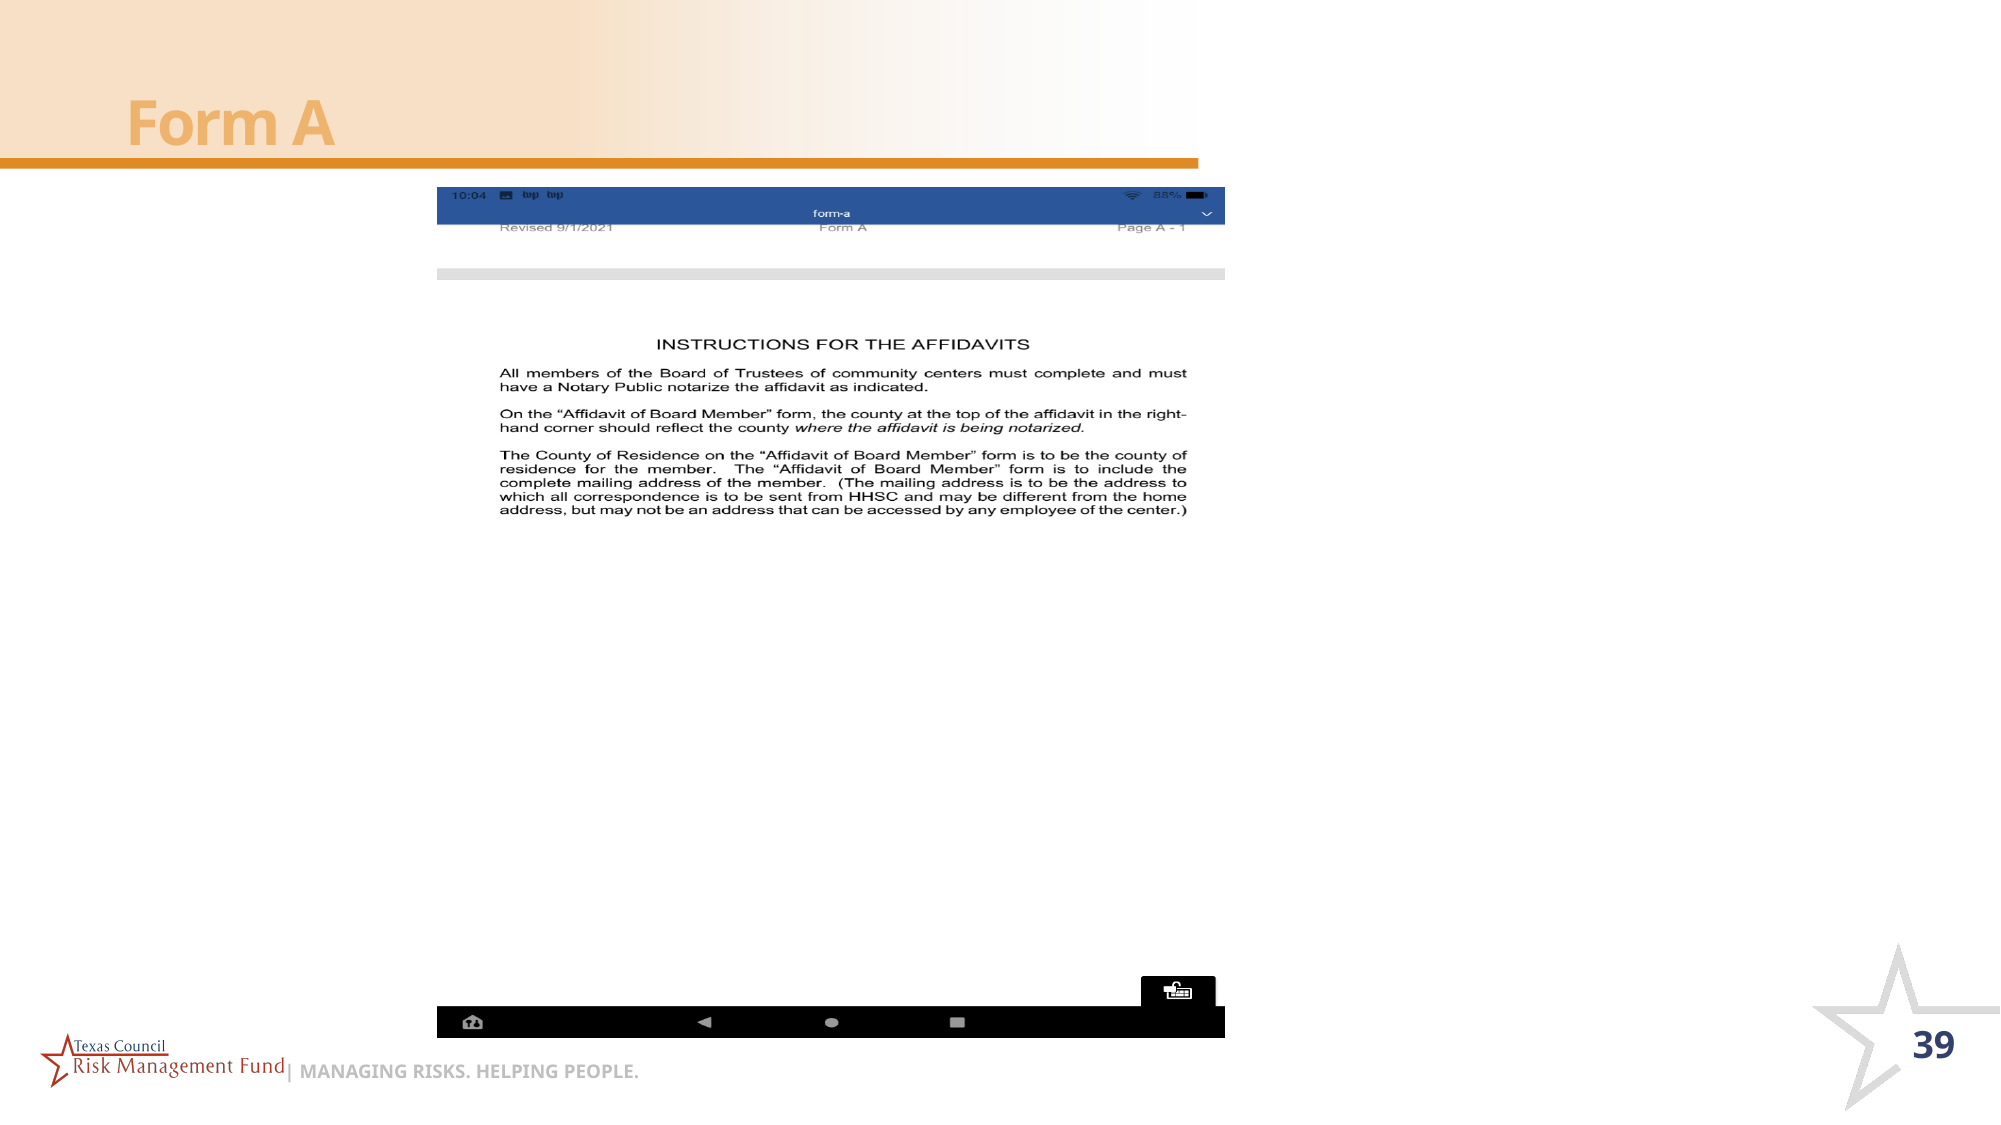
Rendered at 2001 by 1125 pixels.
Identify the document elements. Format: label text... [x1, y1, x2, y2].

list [437, 187, 1225, 1038]
slide_number 39 [1520, 1019, 1971, 1080]
picture [1812, 943, 2000, 1111]
title Form A [110, 55, 1836, 165]
picture [40, 1033, 284, 1088]
